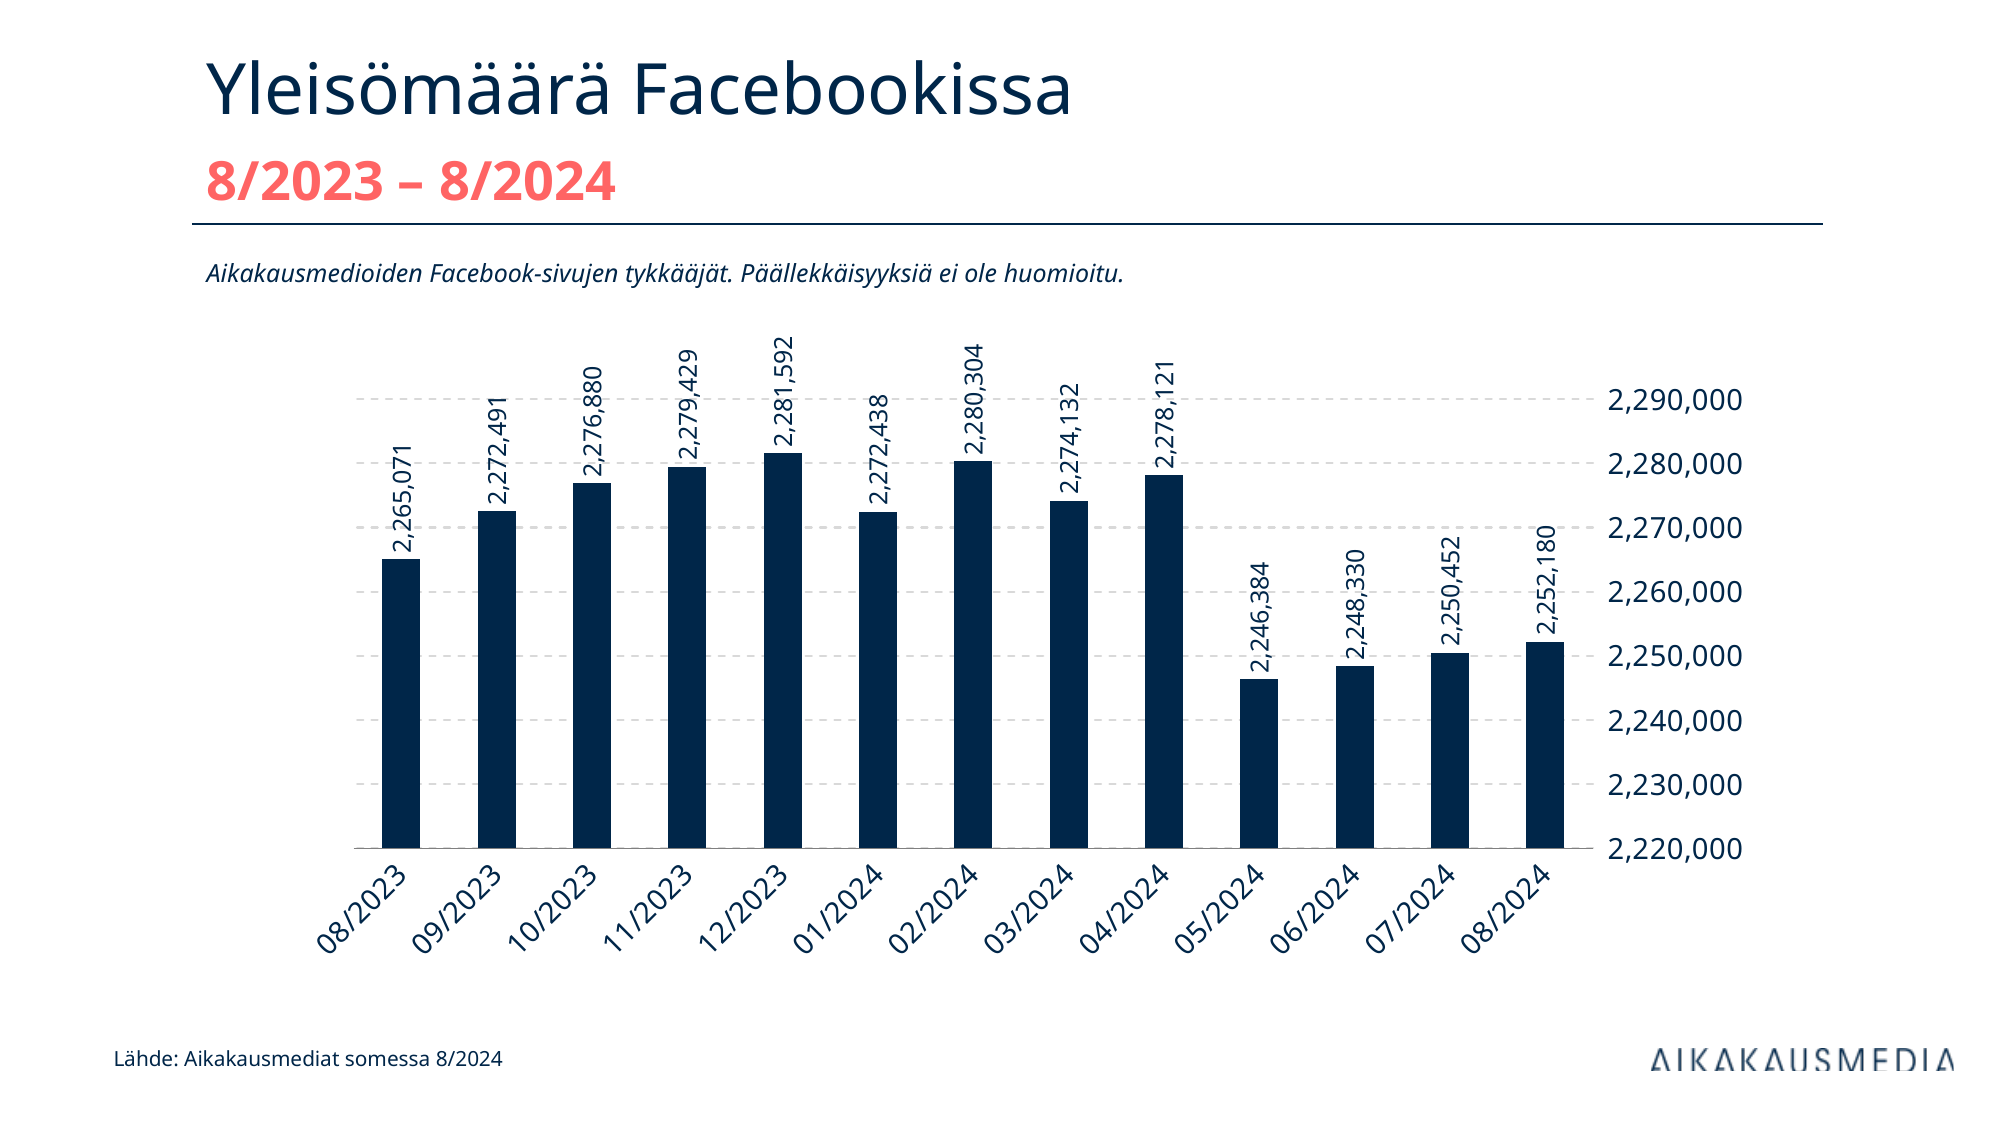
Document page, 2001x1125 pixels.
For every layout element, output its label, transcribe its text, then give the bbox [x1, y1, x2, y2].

text_box Aikakausmedioiden Facebook-sivujen tykkääjät. Päällekkäisyyksiä ei ole huomioitu. [191, 250, 1842, 295]
chart [116, 295, 1842, 1009]
title Yleisömäärä Facebookissa 8/2023 – 8/2024 [191, 37, 1863, 221]
